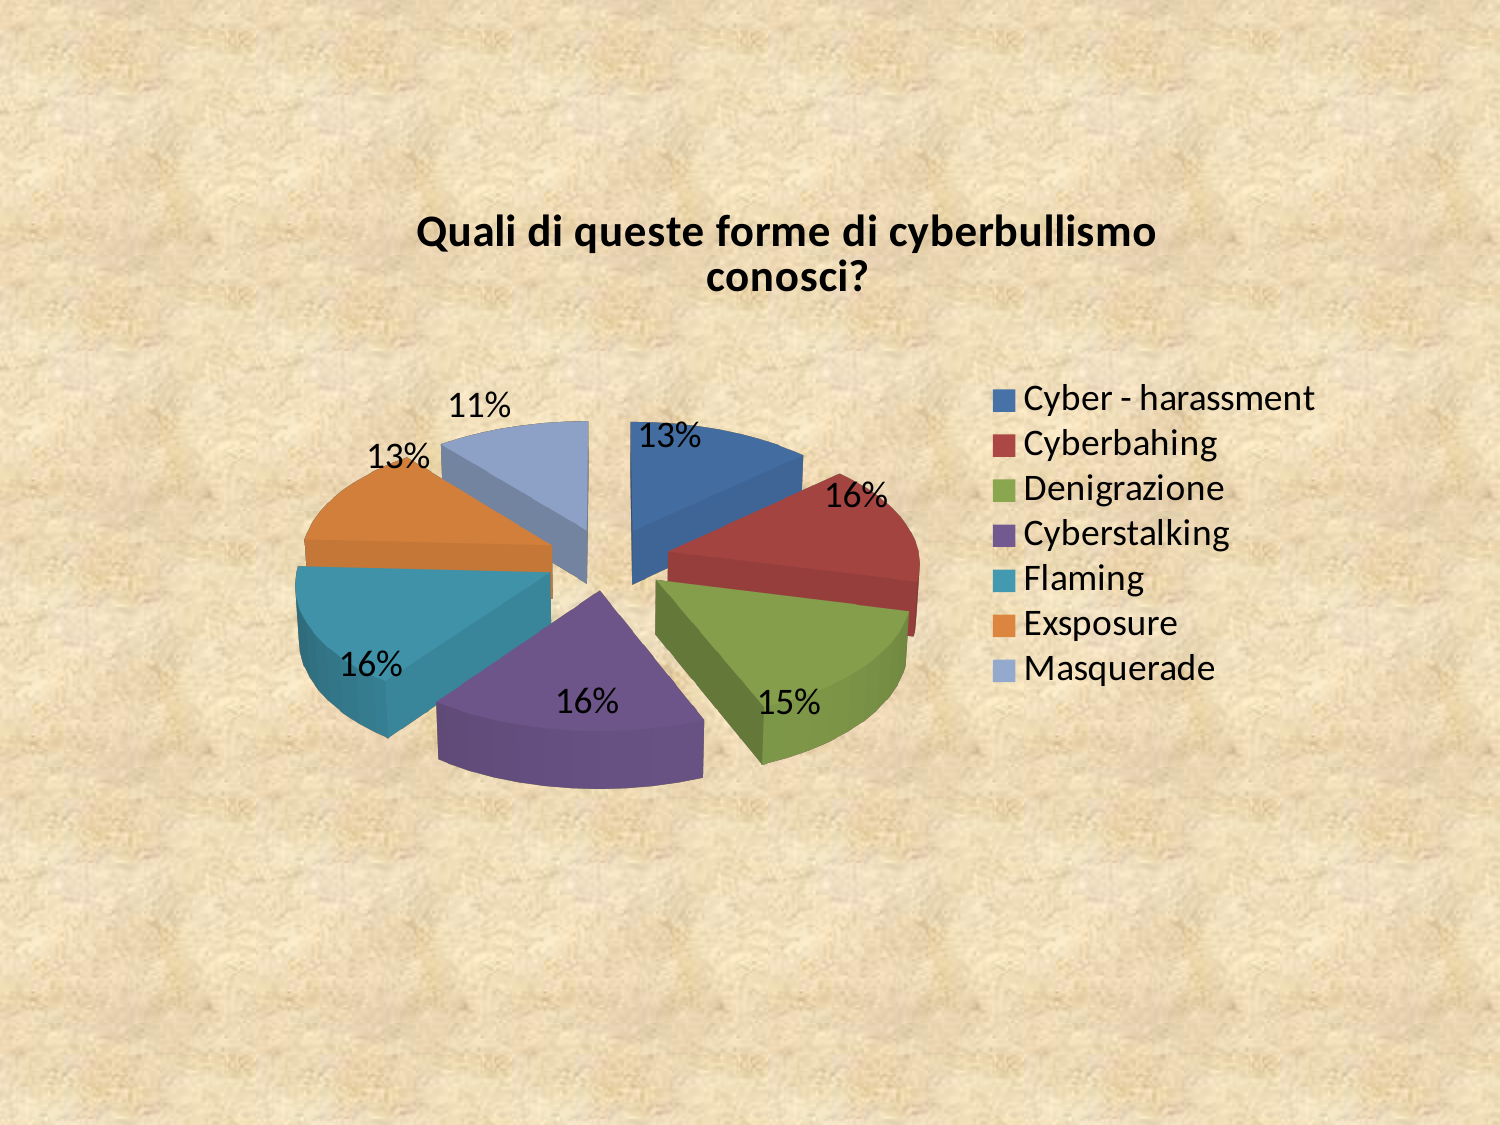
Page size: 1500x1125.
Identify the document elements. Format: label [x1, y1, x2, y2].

picture [0, 0, 1500, 1125]
chart [234, 175, 1341, 897]
